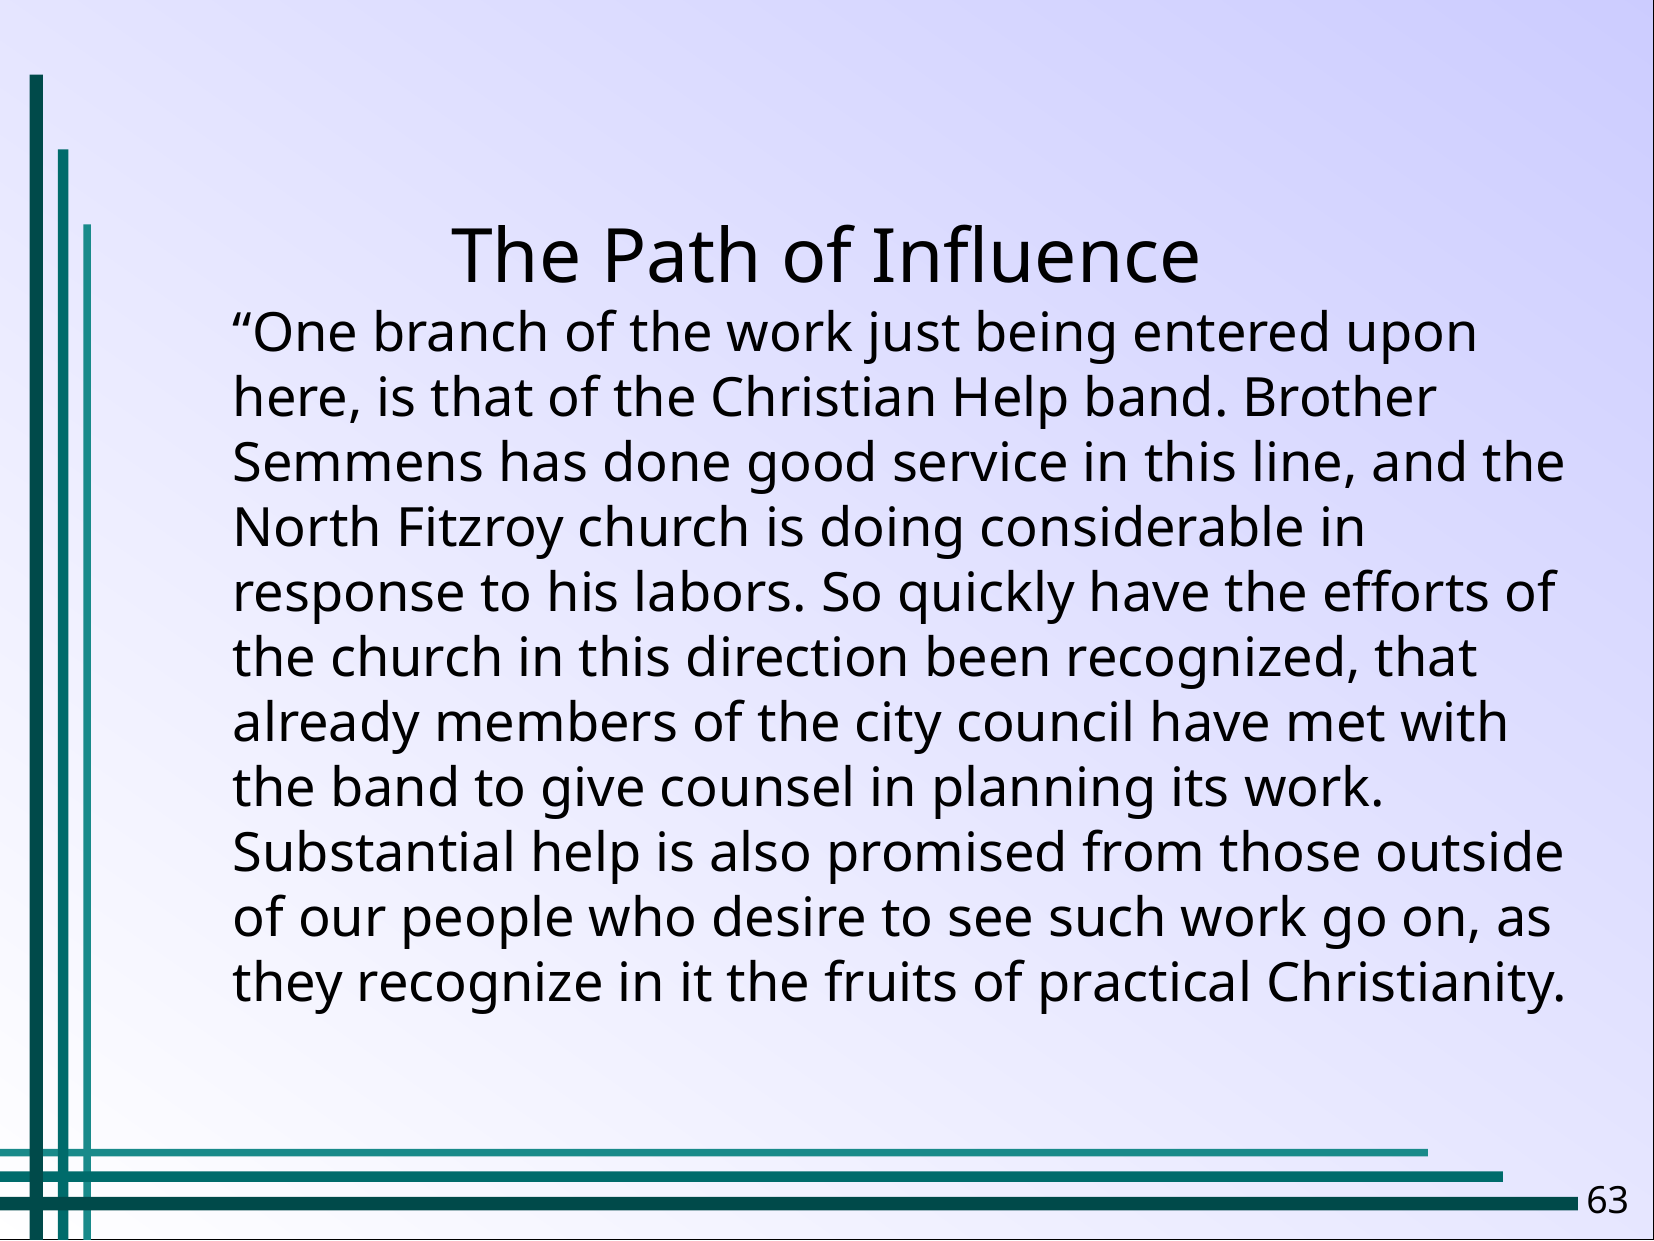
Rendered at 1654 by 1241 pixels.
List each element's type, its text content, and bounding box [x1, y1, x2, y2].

text_box The Path of Influence “One branch of the work just being entered upon here, is that of the Christian Help band. Brother Semmens has done good service in this line, and the North Fitzroy church is doing considerable in response to his labors. So quickly have the efforts of the church in this direction been recognized, that already members of the city council have met with the band to give counsel in planning its work. Substantial help is also promised from those outside of our people who desire to see such work go on, as they recognize in it the fruits of practical Christianity. [82, 207, 1571, 1039]
